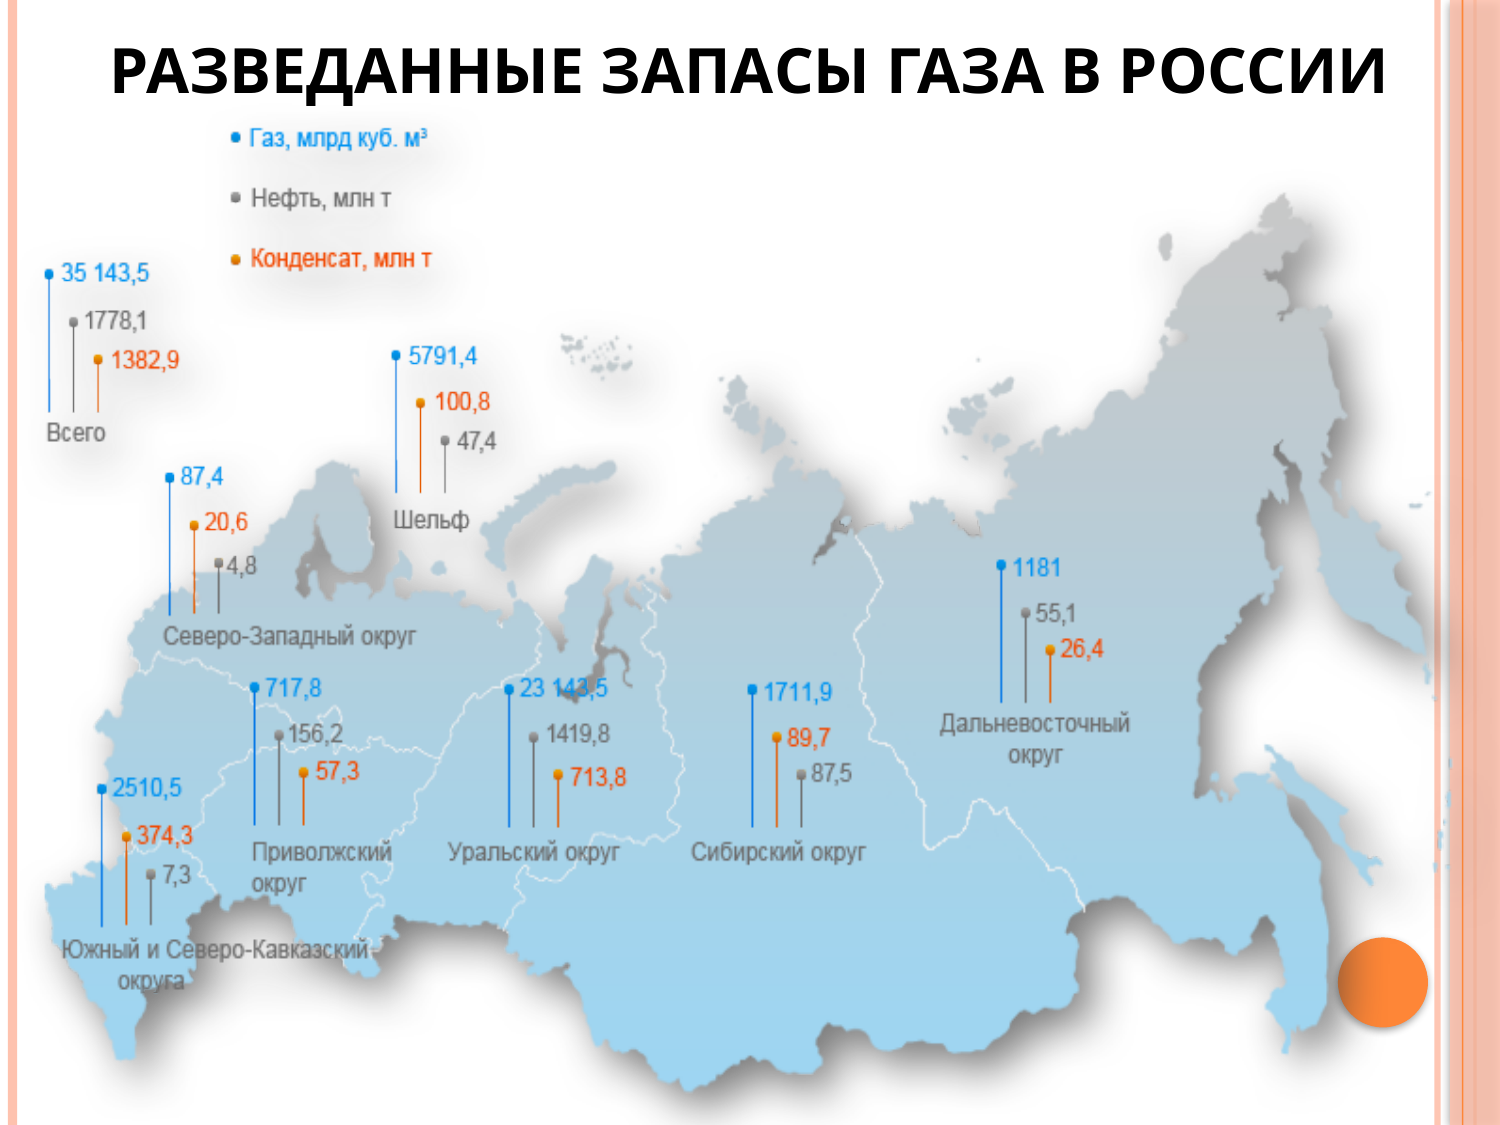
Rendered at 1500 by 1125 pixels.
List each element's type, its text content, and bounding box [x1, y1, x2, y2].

picture [40, 101, 1472, 1095]
title Разведанные запасы газа в России [0, 0, 1500, 114]
